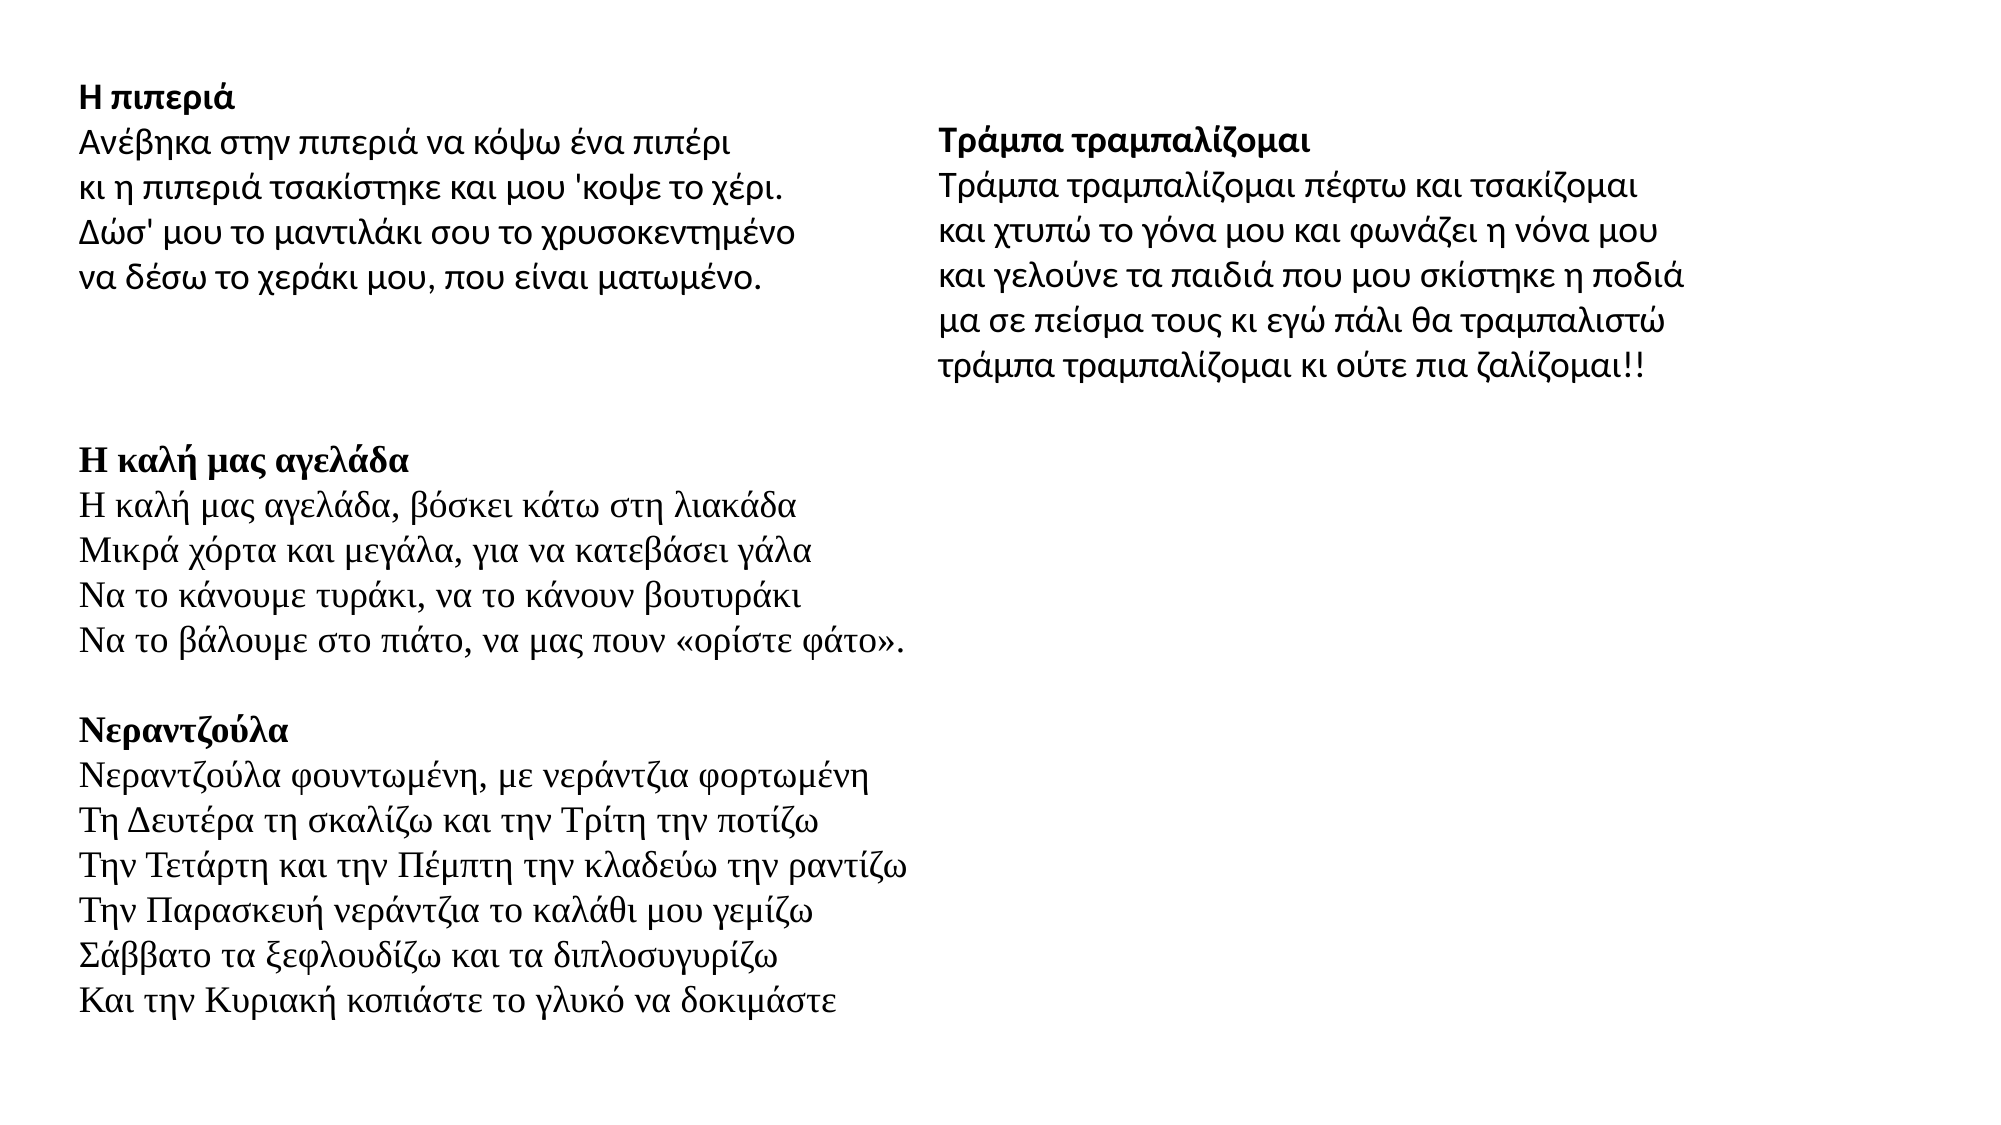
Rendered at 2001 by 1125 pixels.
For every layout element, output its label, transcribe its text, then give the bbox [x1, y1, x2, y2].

text_box Η πιπεριά Ανέβηκα στην πιπεριά να κόψω ένα πιπέρι κι η πιπεριά τσακίστηκε και μου 'κοψε το χέρι. Δώσ' μου το μαντιλάκι σου το χρυσοκεντημένο να δέσω το χεράκι μου, που είναι ματωμένο. [64, 64, 813, 305]
text_box Η καλή μας αγελάδα Η καλή μας αγελάδα, βόσκει κάτω στη λιακάδα Μικρά χόρτα και μεγάλα, για να κατεβάσει γάλα Να το κάνουμε τυράκι, να το κάνουν βουτυράκι Να το βάλουμε στο πιάτο, να μας πουν «ορίστε φάτο». Νεραντζούλα Νεραντζούλα φουντωμένη, με νεράντζια φορτωμένη Τη Δευτέρα τη σκαλίζω και την Τρίτη την ποτίζω Την Τετάρτη και την Πέμπτη την κλαδεύω την ραντίζω Την Παρασκευή νεράντζια το καλάθι μου γεμίζω Σάββατο τα ξεφλουδίζω και τα διπλοσυγυρίζω Και την Κυριακή κοπιάστε το γλυκό να δοκιμάστε [64, 427, 963, 1028]
text_box Τράμπα τραμπαλίζομαι Τράμπα τραμπαλίζομαι πέφτω και τσακίζομαι και χτυπώ το γόνα μου και φωνάζει η νόνα μου και γελούνε τα παιδιά που μου σκίστηκε η ποδιά μα σε πείσμα τους κι εγώ πάλι θα τραμπαλιστώ τράμπα τραμπαλίζομαι κι ούτε πια ζαλίζομαι!! [923, 107, 1817, 393]
